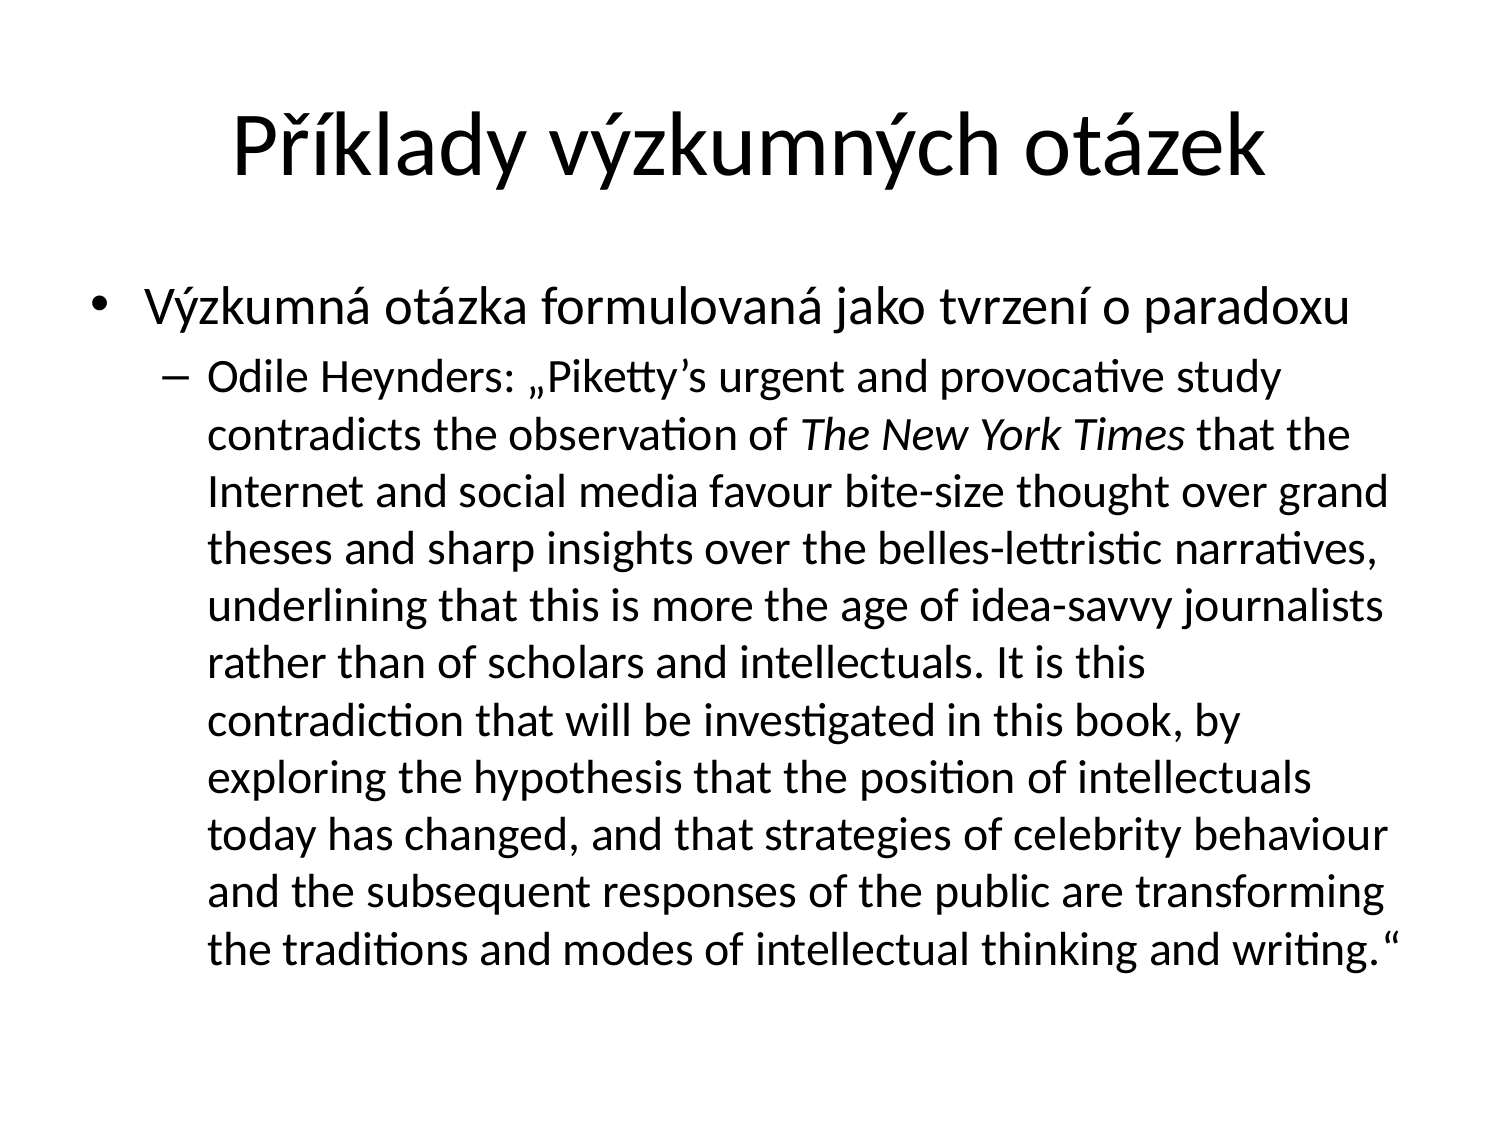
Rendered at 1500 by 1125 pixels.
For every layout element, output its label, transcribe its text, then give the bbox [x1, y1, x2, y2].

title Příklady výzkumných otázek [75, 45, 1425, 233]
list Výzkumná otázka formulovaná jako tvrzení o paradoxu Odile Heynders: „Piketty’s urgent and provocative study contradicts the observation of The New York Times that the Internet and social media favour bite-size thought over grand theses and sharp insights over the belles-lettristic narratives, underlining that this is more the age of idea-savvy journalists rather than of scholars and intellectuals. It is this contradiction that will be investigated in this book, by exploring the hypothesis that the position of intellectuals today has changed, and that strategies of celebrity behaviour and the subsequent responses of the public are transforming the traditions and modes of intellectual thinking and writing.“ [75, 262, 1425, 1005]
